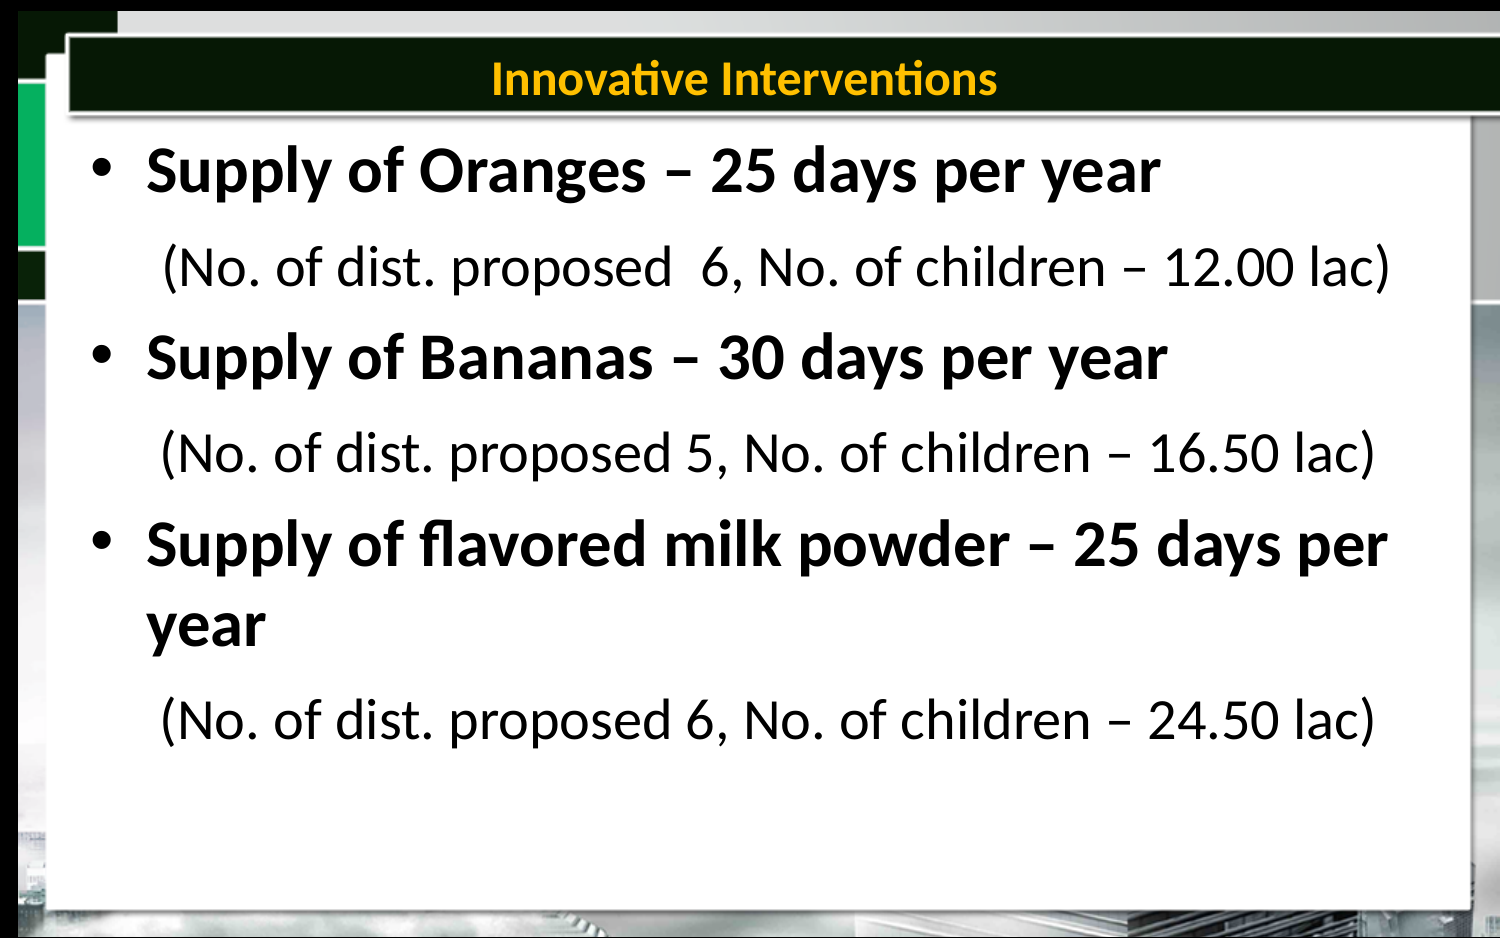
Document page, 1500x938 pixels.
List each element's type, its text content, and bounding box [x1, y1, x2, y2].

title Innovative Interventions [74, 0, 1426, 162]
picture [18, 11, 1500, 937]
list Supply of Oranges – 25 days per year (No. of dist. proposed 6, No. of children – 12.00 lac) Supply of Bananas – 30 days per year (No. of dist. proposed 5, No. of children – 16.50 lac) Supply of flavored milk powder – 25 days per year (No. of dist. proposed 6, No. of children – 24.50 lac) [74, 162, 1426, 738]
